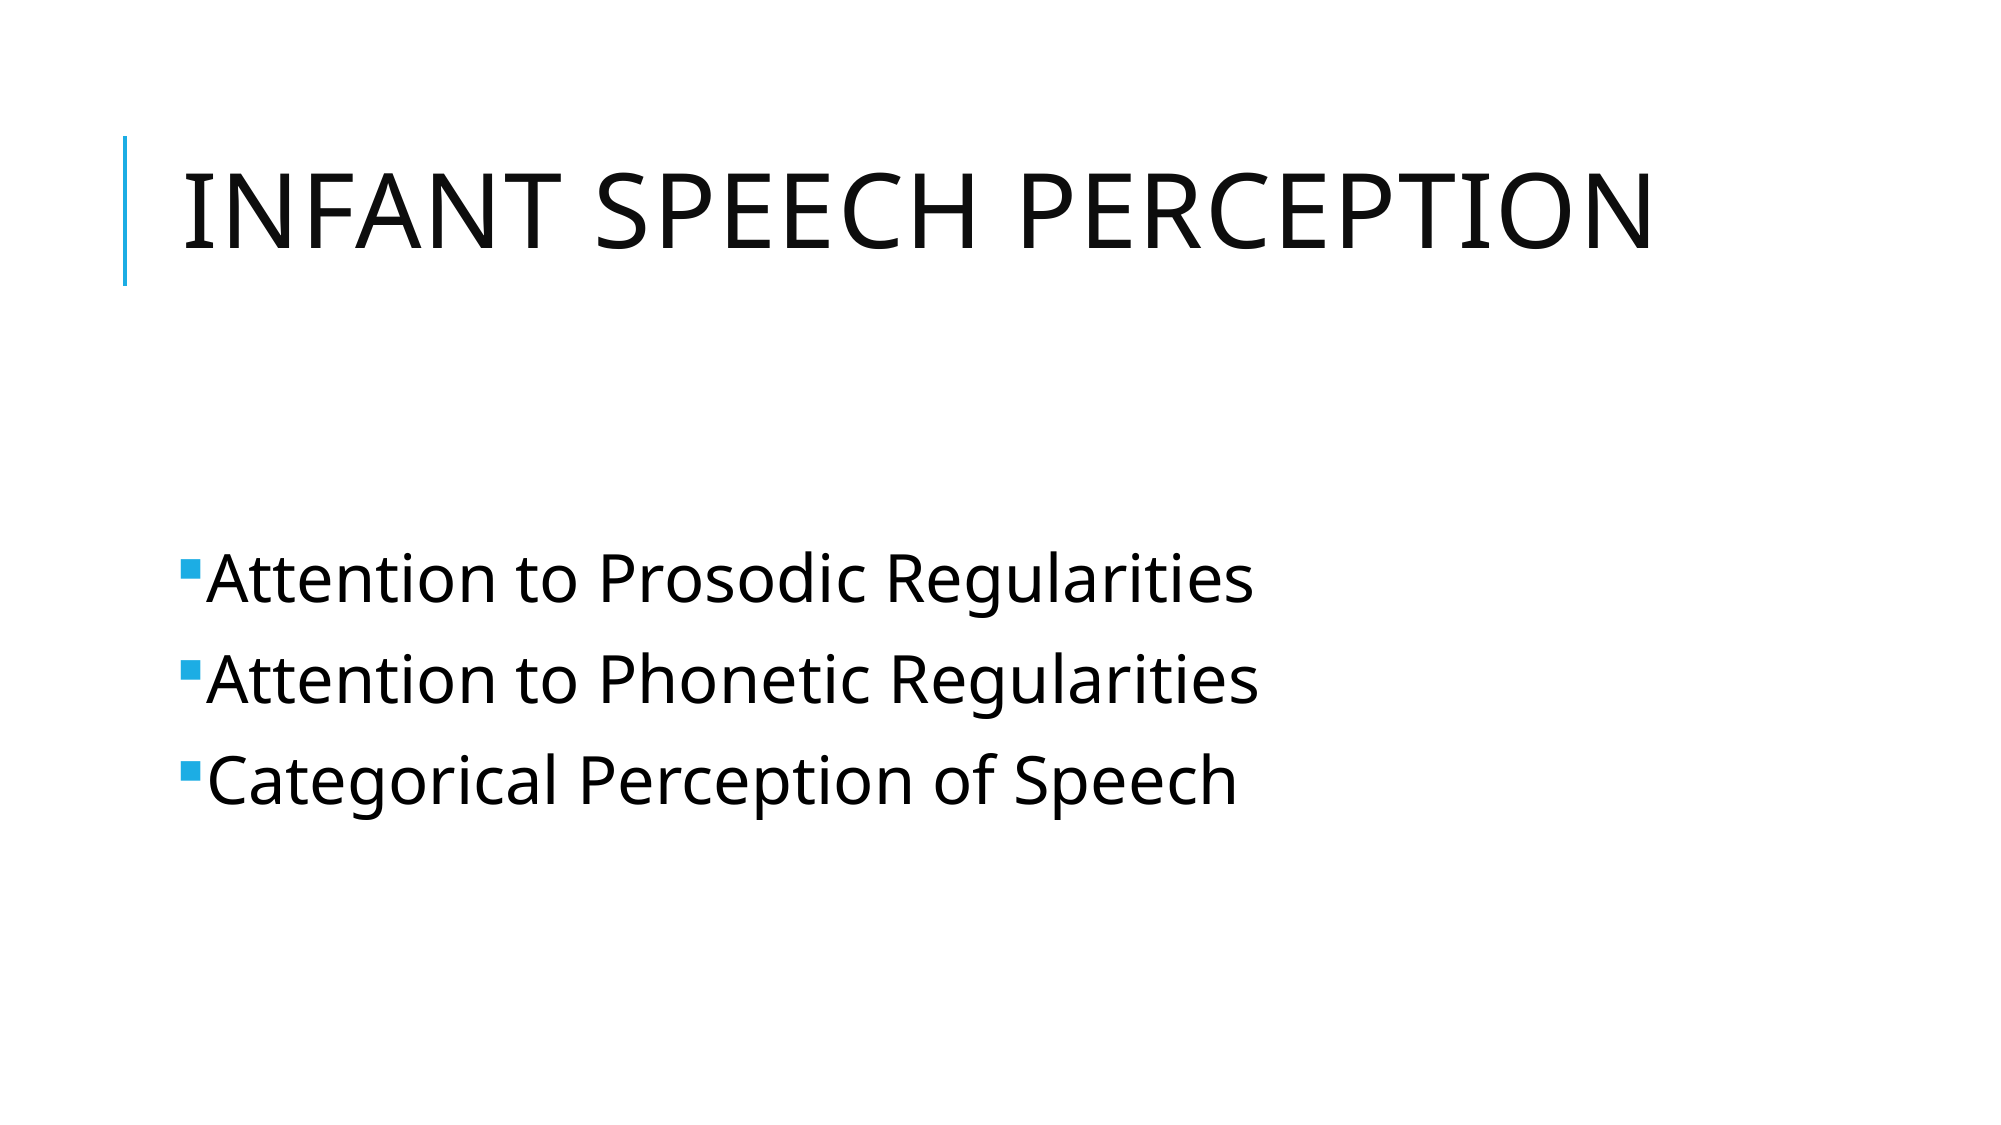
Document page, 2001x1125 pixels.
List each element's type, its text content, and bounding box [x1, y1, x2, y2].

list Attention to Prosodic Regularities Attention to Phonetic Regularities Categorical Perception of Speech [168, 375, 1763, 1035]
title Infant speech perception [168, 96, 1763, 342]
